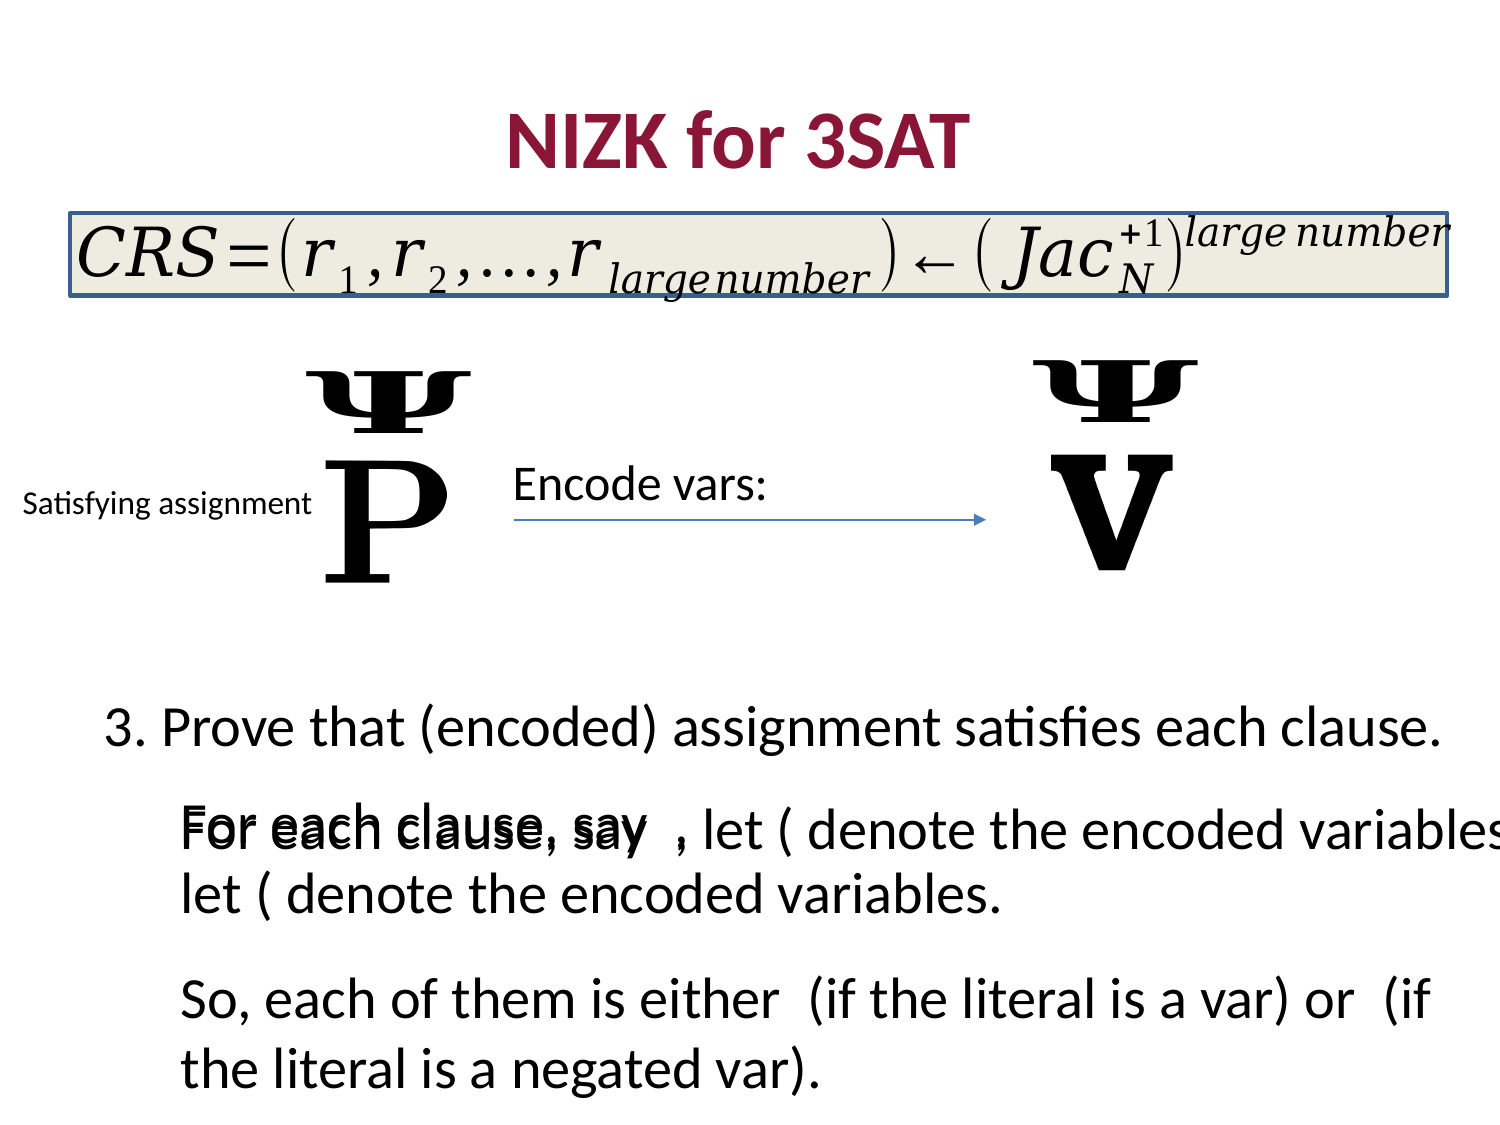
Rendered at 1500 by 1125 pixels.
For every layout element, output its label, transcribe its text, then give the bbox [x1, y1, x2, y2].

picture [1044, 446, 1183, 583]
text_box NIZK for 3SAT [23, 78, 1453, 208]
picture [324, 458, 449, 584]
text_box 3. Prove that (encoded) assignment satisfies each clause. [88, 680, 1500, 764]
text_box Encode vars: [497, 442, 795, 518]
text_box [68, 211, 1449, 298]
